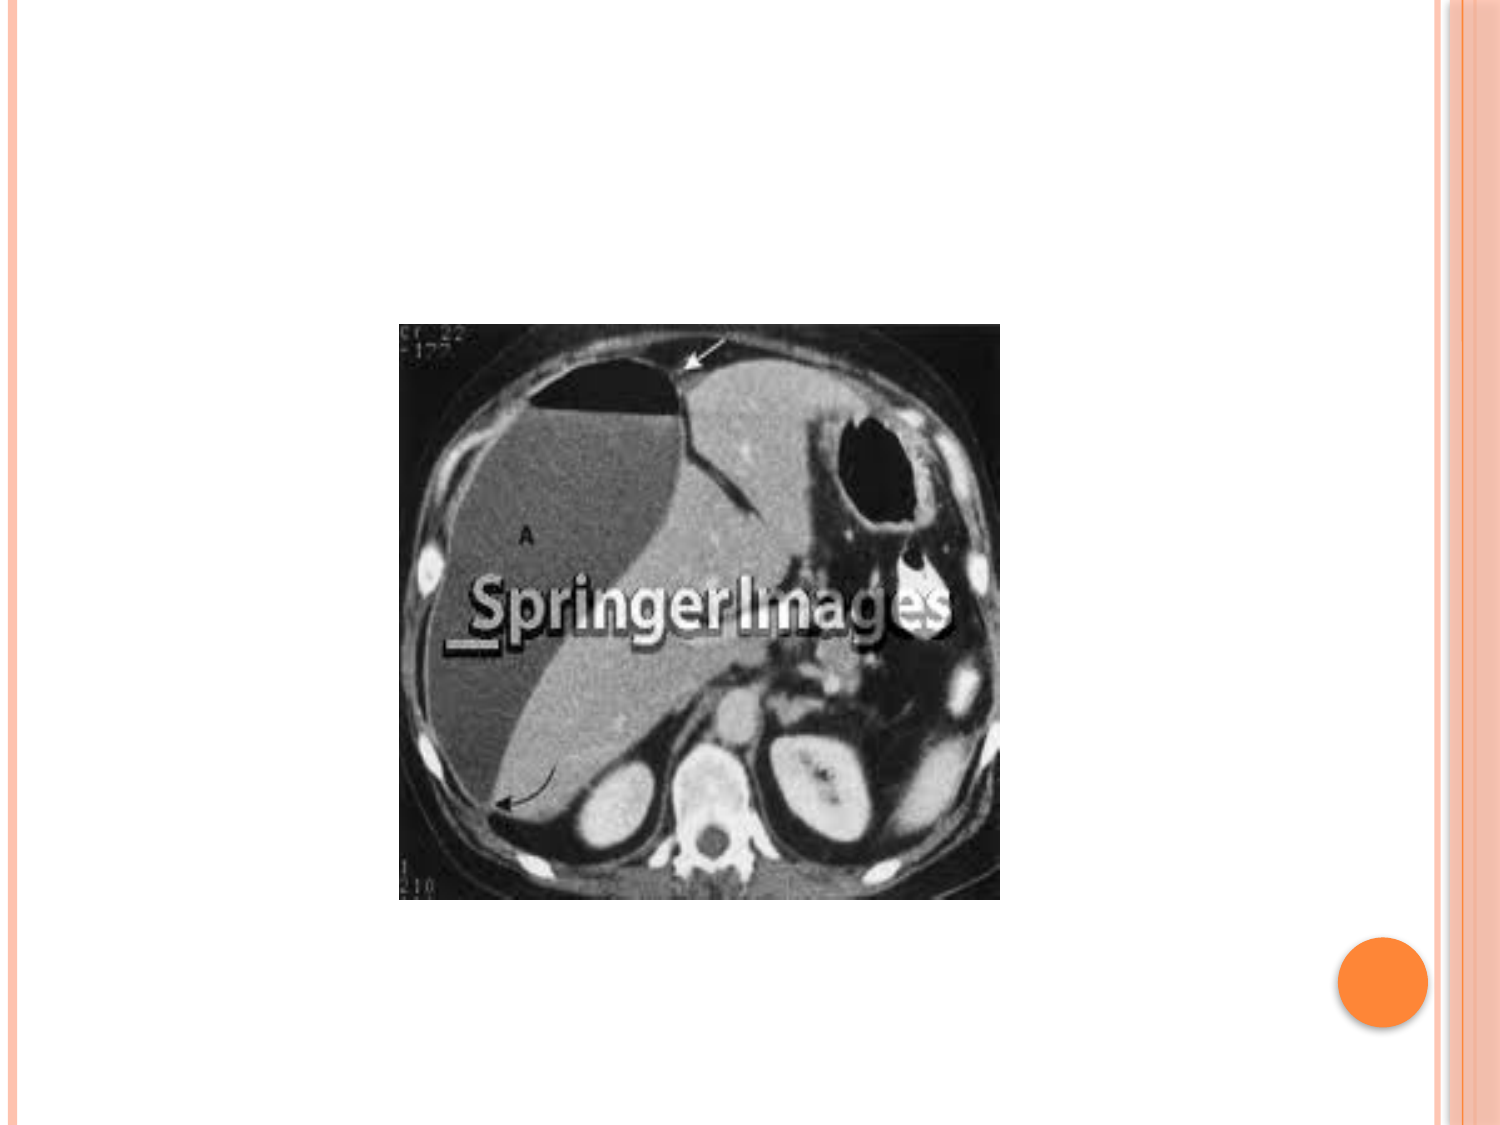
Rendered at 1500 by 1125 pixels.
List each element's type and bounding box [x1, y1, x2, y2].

list [399, 324, 1001, 901]
